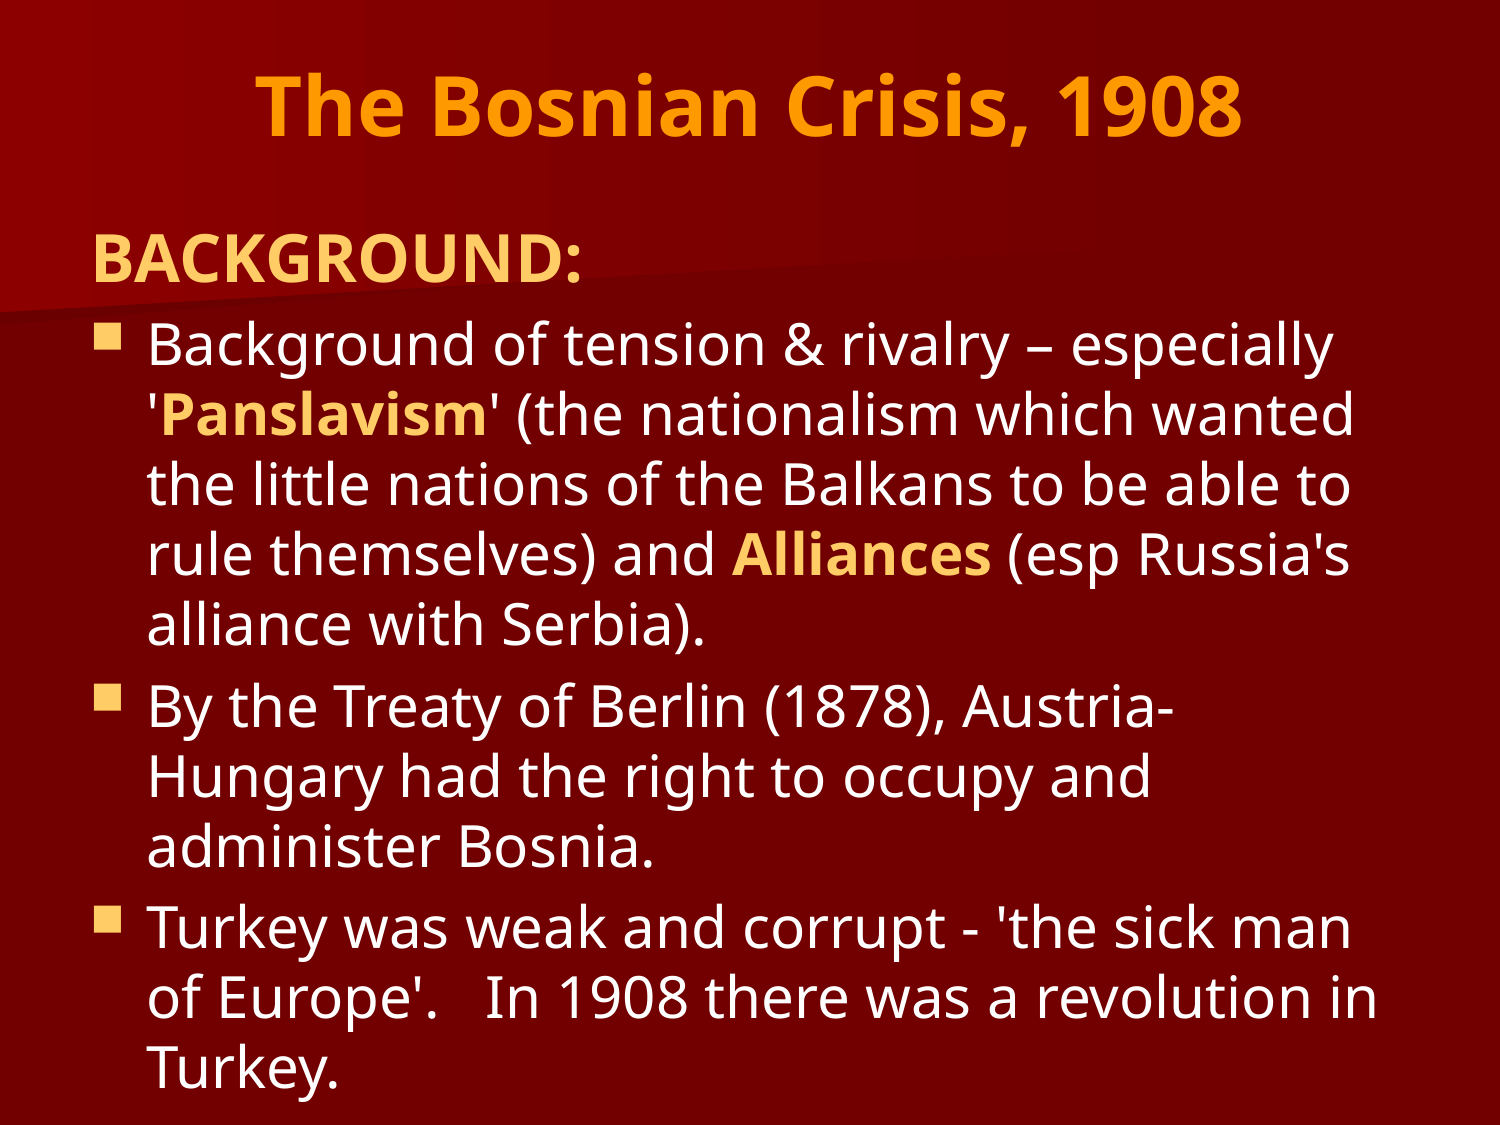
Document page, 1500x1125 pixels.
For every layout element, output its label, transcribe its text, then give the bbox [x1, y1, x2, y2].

list BACKGROUND: Background of tension & rivalry – especially 'Panslavism' (the nationalism which wanted the little nations of the Balkans to be able to rule themselves) and Alliances (esp Russia's alliance with Serbia). By the Treaty of Berlin (1878), Austria-Hungary had the right to occupy and administer Bosnia. Turkey was weak and corrupt - 'the sick man of Europe'. In 1908 there was a revolution in Turkey. [74, 207, 1426, 1048]
title The Bosnian Crisis, 1908 [74, 44, 1426, 162]
